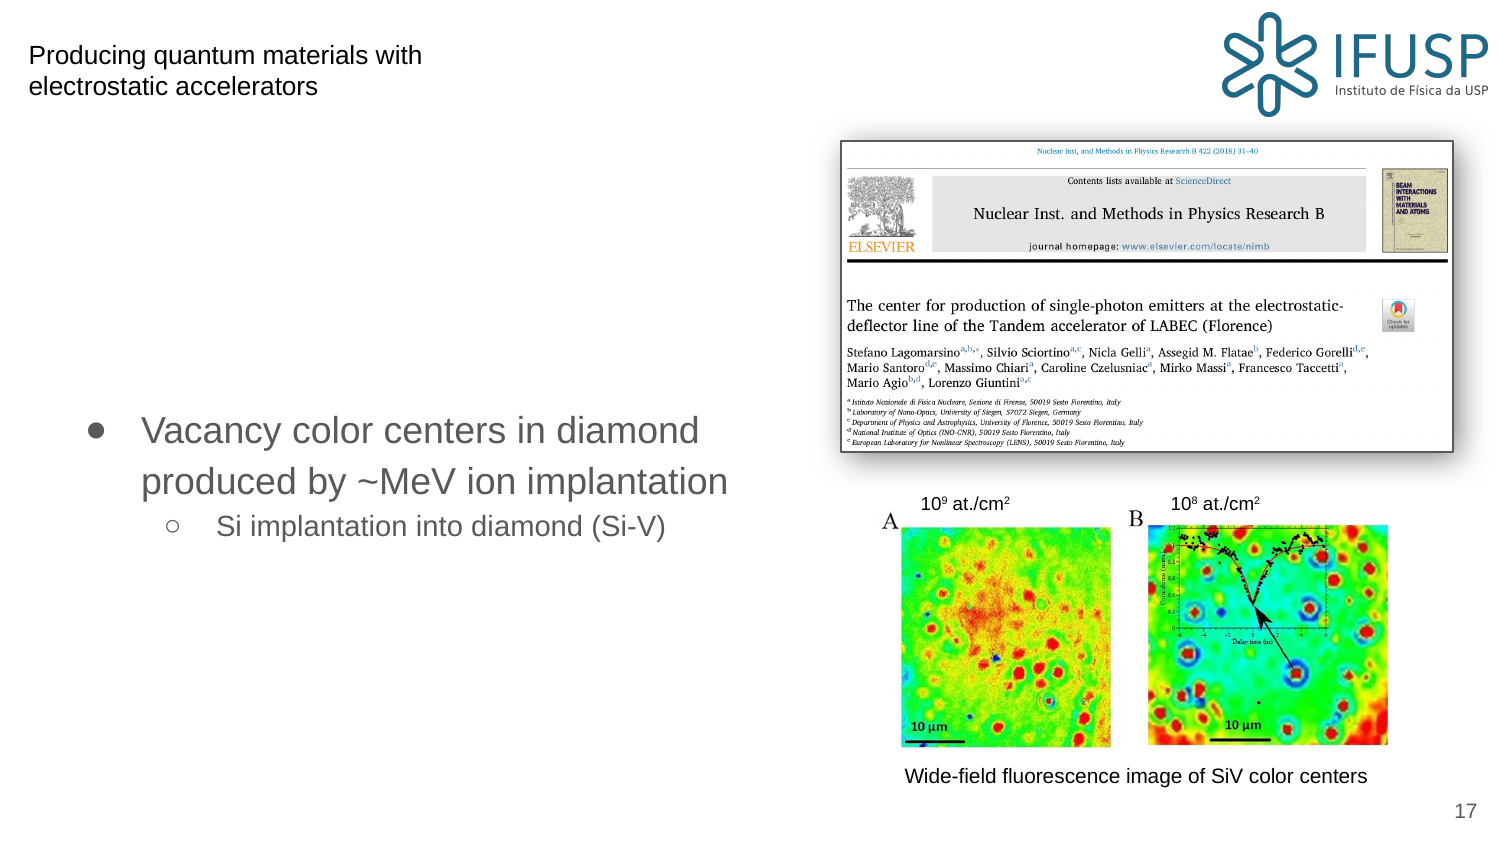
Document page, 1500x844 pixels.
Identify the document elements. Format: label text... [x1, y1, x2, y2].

slide_number 17 [1402, 777, 1493, 842]
title Producing quantum materials with electrostatic accelerators [13, 23, 1203, 117]
picture [1222, 12, 1488, 117]
list Vacancy color centers in diamond produced by ~MeV ion implantation Si implantation into diamond (Si-V) [51, 176, 810, 765]
picture [841, 141, 1453, 452]
text_box 108 at./cm2 [1155, 480, 1381, 504]
text_box 109 at./cm2 [905, 480, 1131, 504]
picture [876, 506, 1390, 750]
text_box Wide-ﬁeld ﬂuorescence image of SiV color centers [851, 749, 1422, 800]
